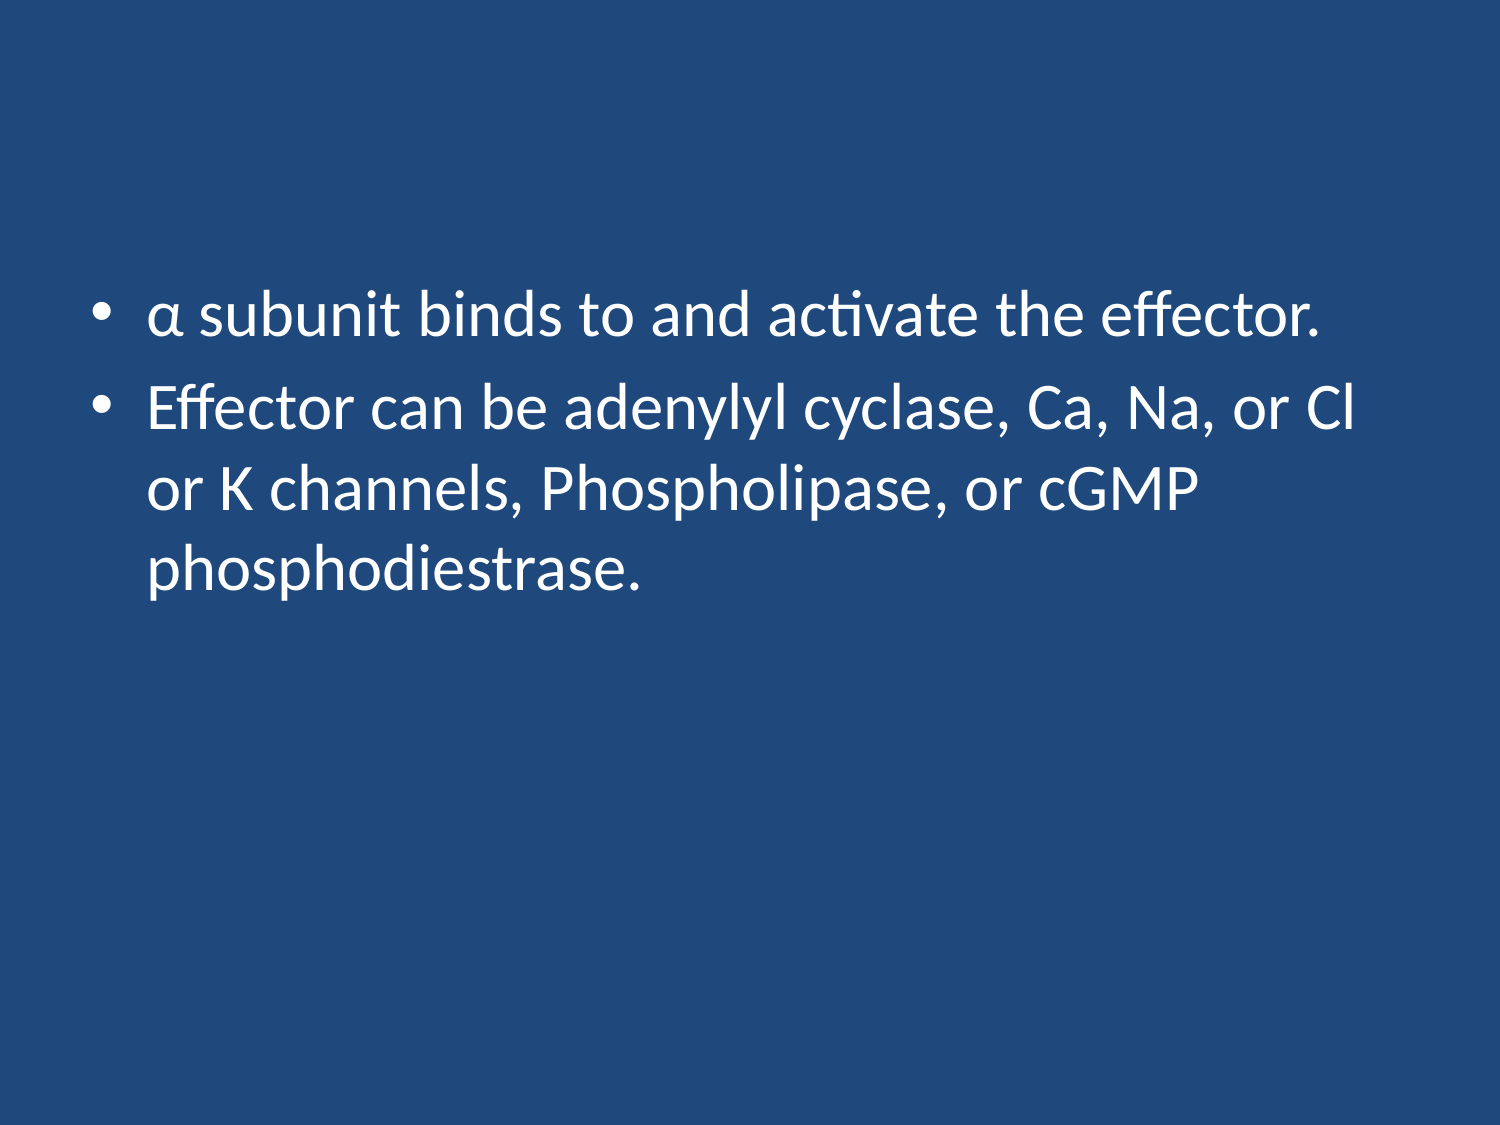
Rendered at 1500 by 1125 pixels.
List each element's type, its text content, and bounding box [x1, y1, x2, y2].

list α subunit binds to and activate the effector. Effector can be adenylyl cyclase, Ca, Na, or Cl or K channels, Phospholipase, or cGMP phosphodiestrase. [75, 262, 1425, 1005]
